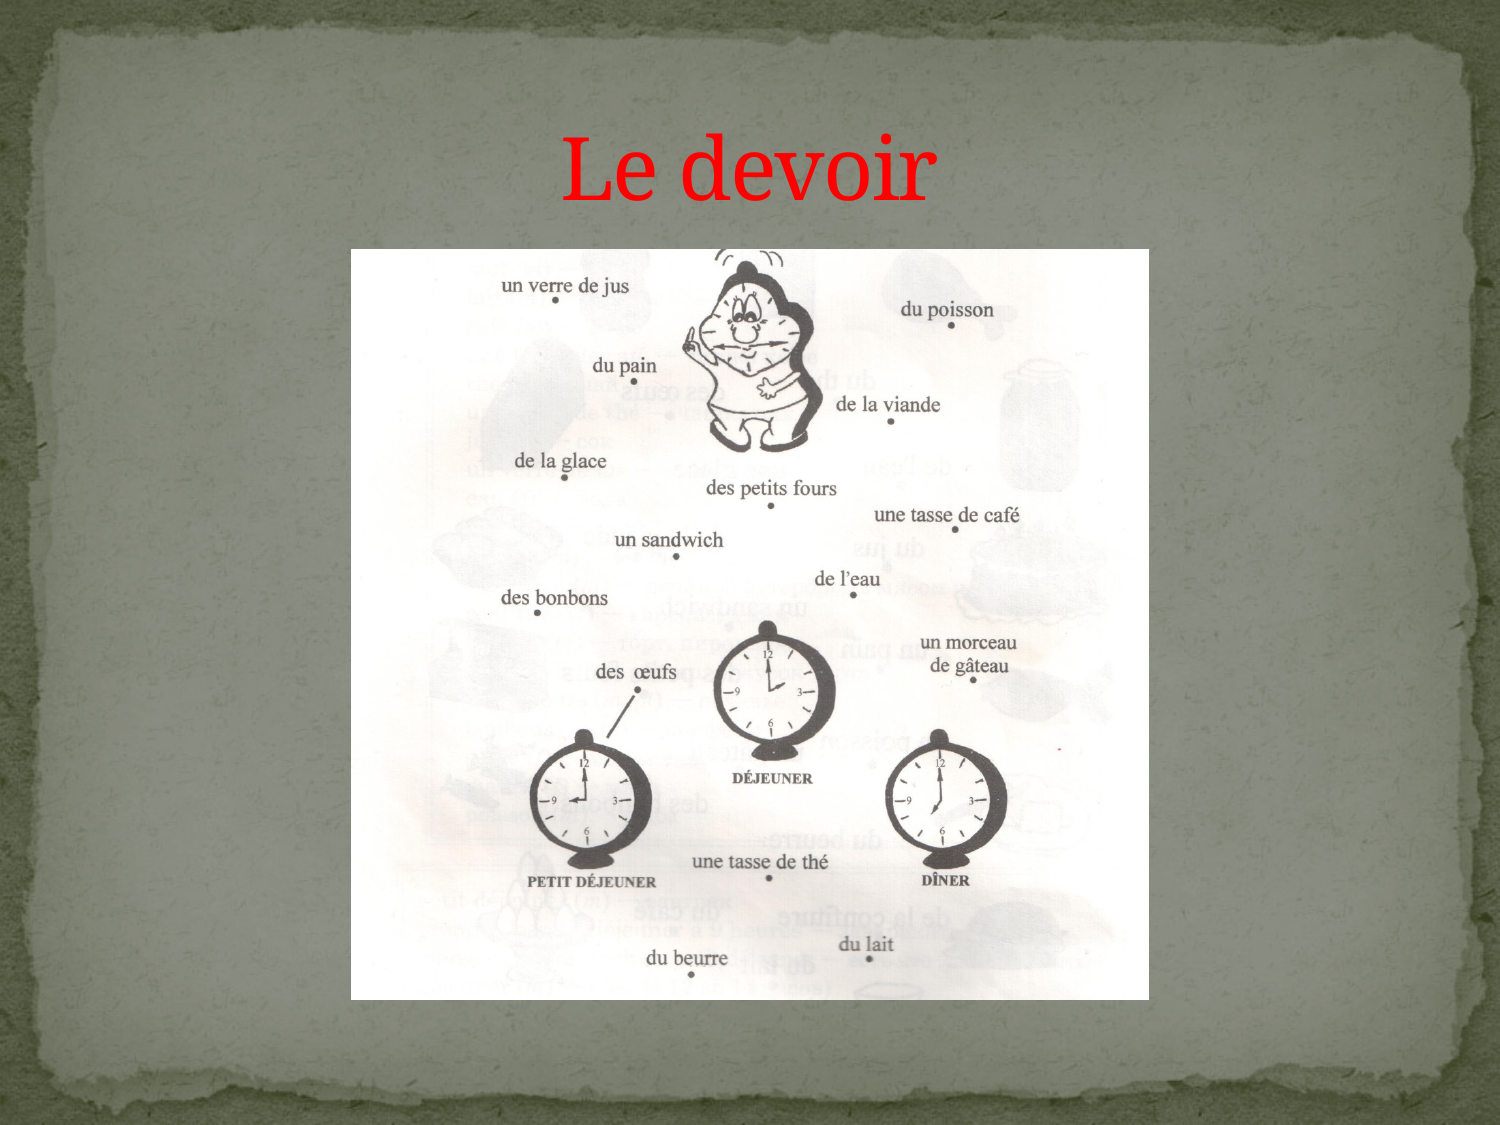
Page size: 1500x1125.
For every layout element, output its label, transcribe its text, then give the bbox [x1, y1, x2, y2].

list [354, 252, 1147, 998]
title Le devoir [74, 24, 1425, 225]
